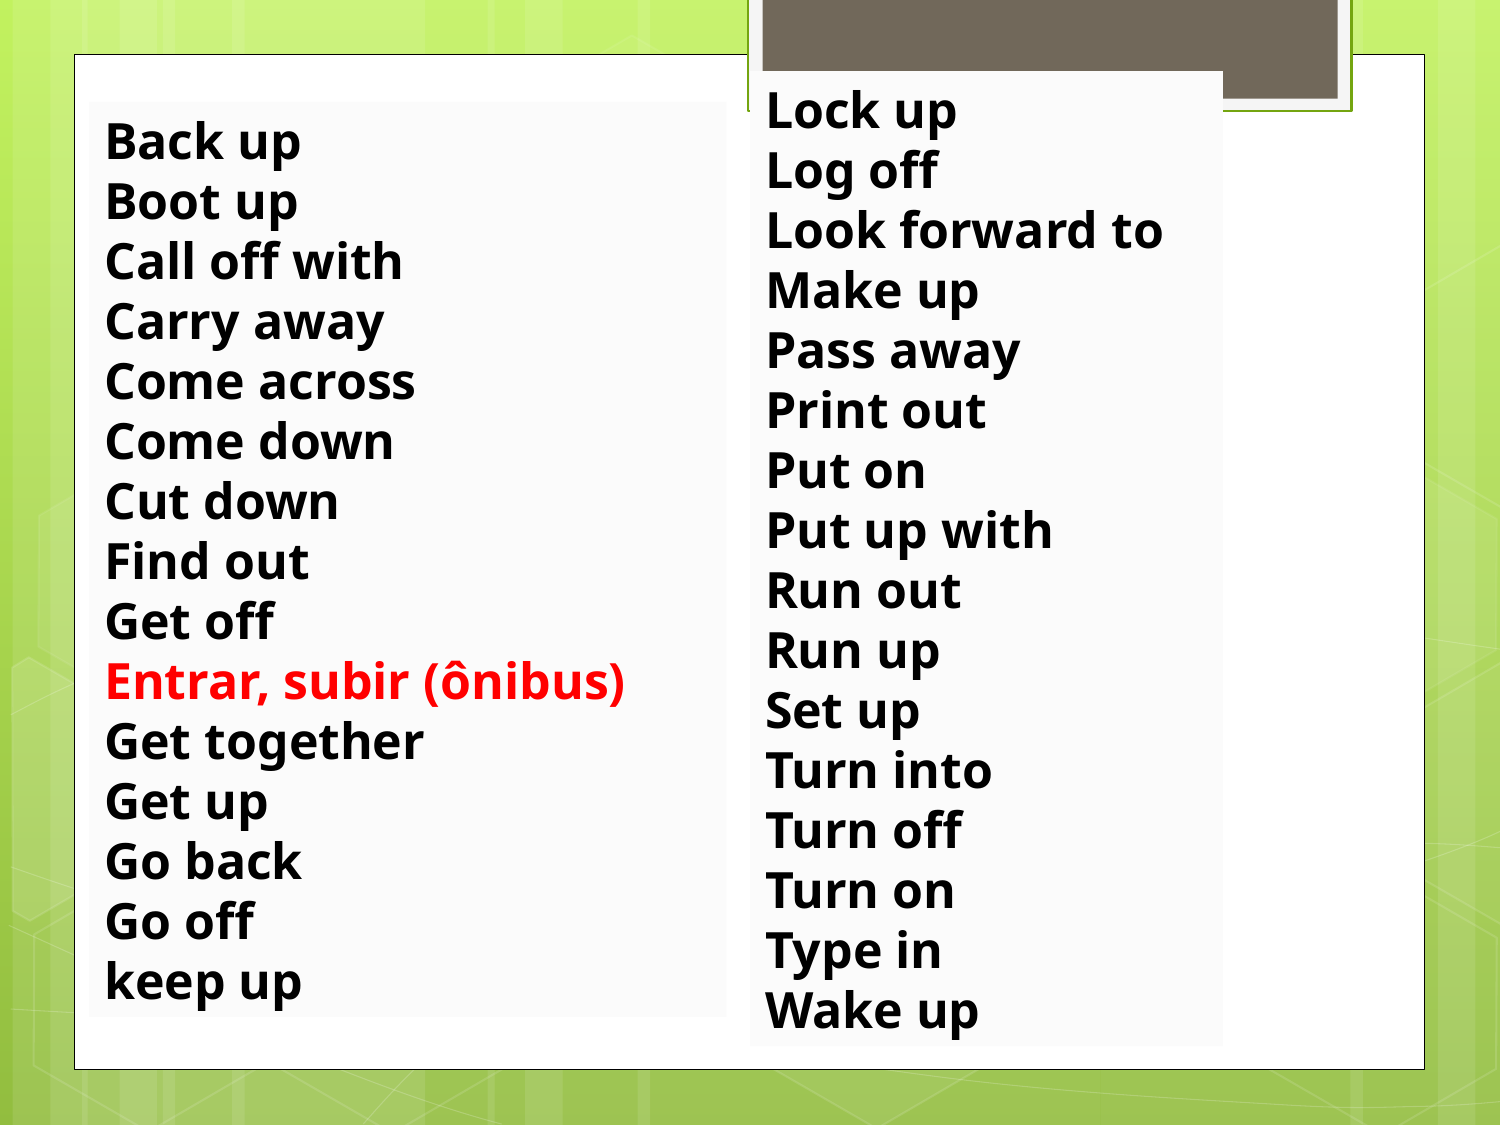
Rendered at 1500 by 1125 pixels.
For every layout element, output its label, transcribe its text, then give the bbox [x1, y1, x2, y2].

text_box Back up Boot up Call off with Carry away Come across Come down Cut down Find out Get off Entrar, subir (ônibus) Get together Get up Go back Go off keep up [89, 101, 727, 1017]
text_box Lock up Log off Look forward to Make up Pass away Print out Put on Put up with Run out Run up Set up Turn into Turn off Turn on Type in Wake up [750, 71, 1223, 1047]
